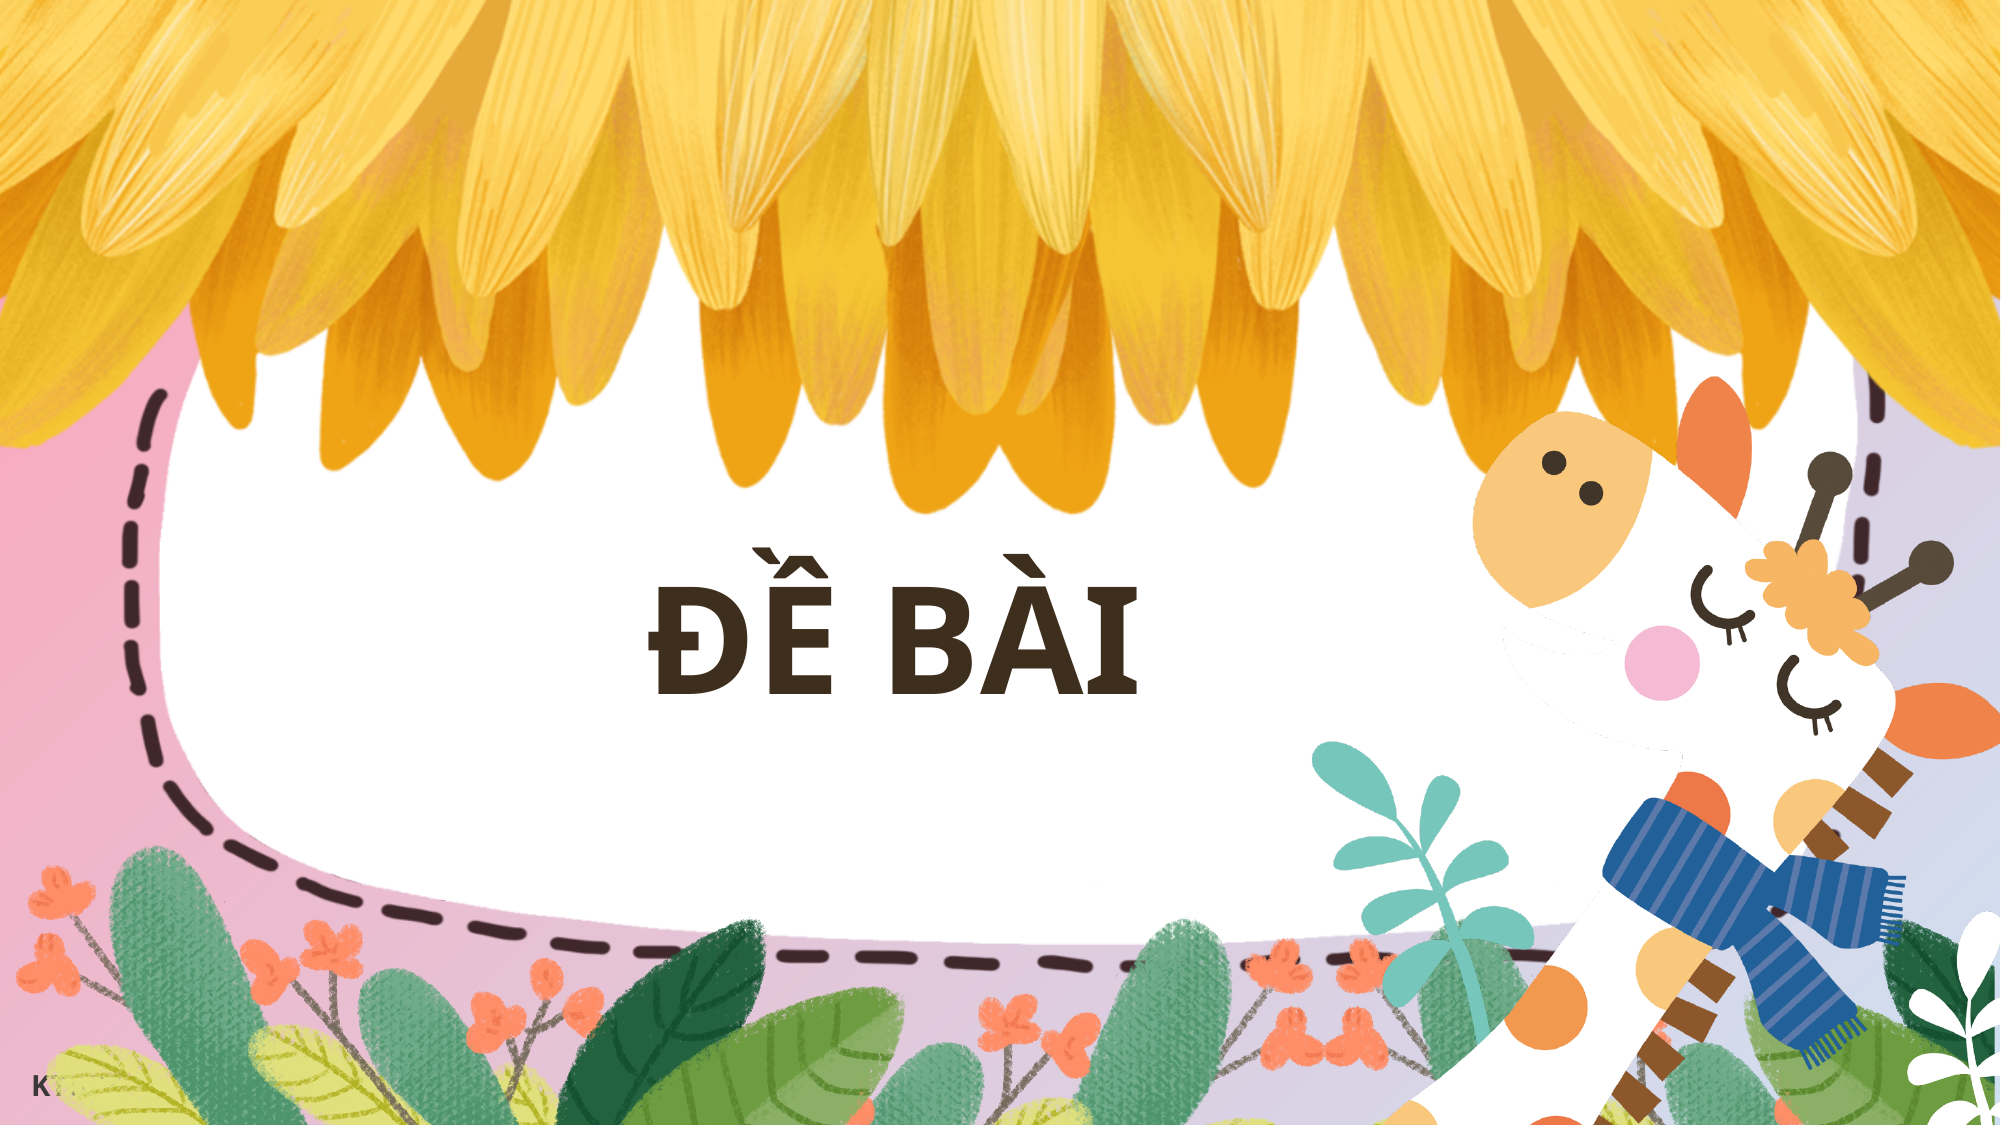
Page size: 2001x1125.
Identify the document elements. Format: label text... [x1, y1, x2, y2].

text_box ĐỀ BÀI [193, 537, 1284, 732]
picture [0, 0, 2001, 1125]
